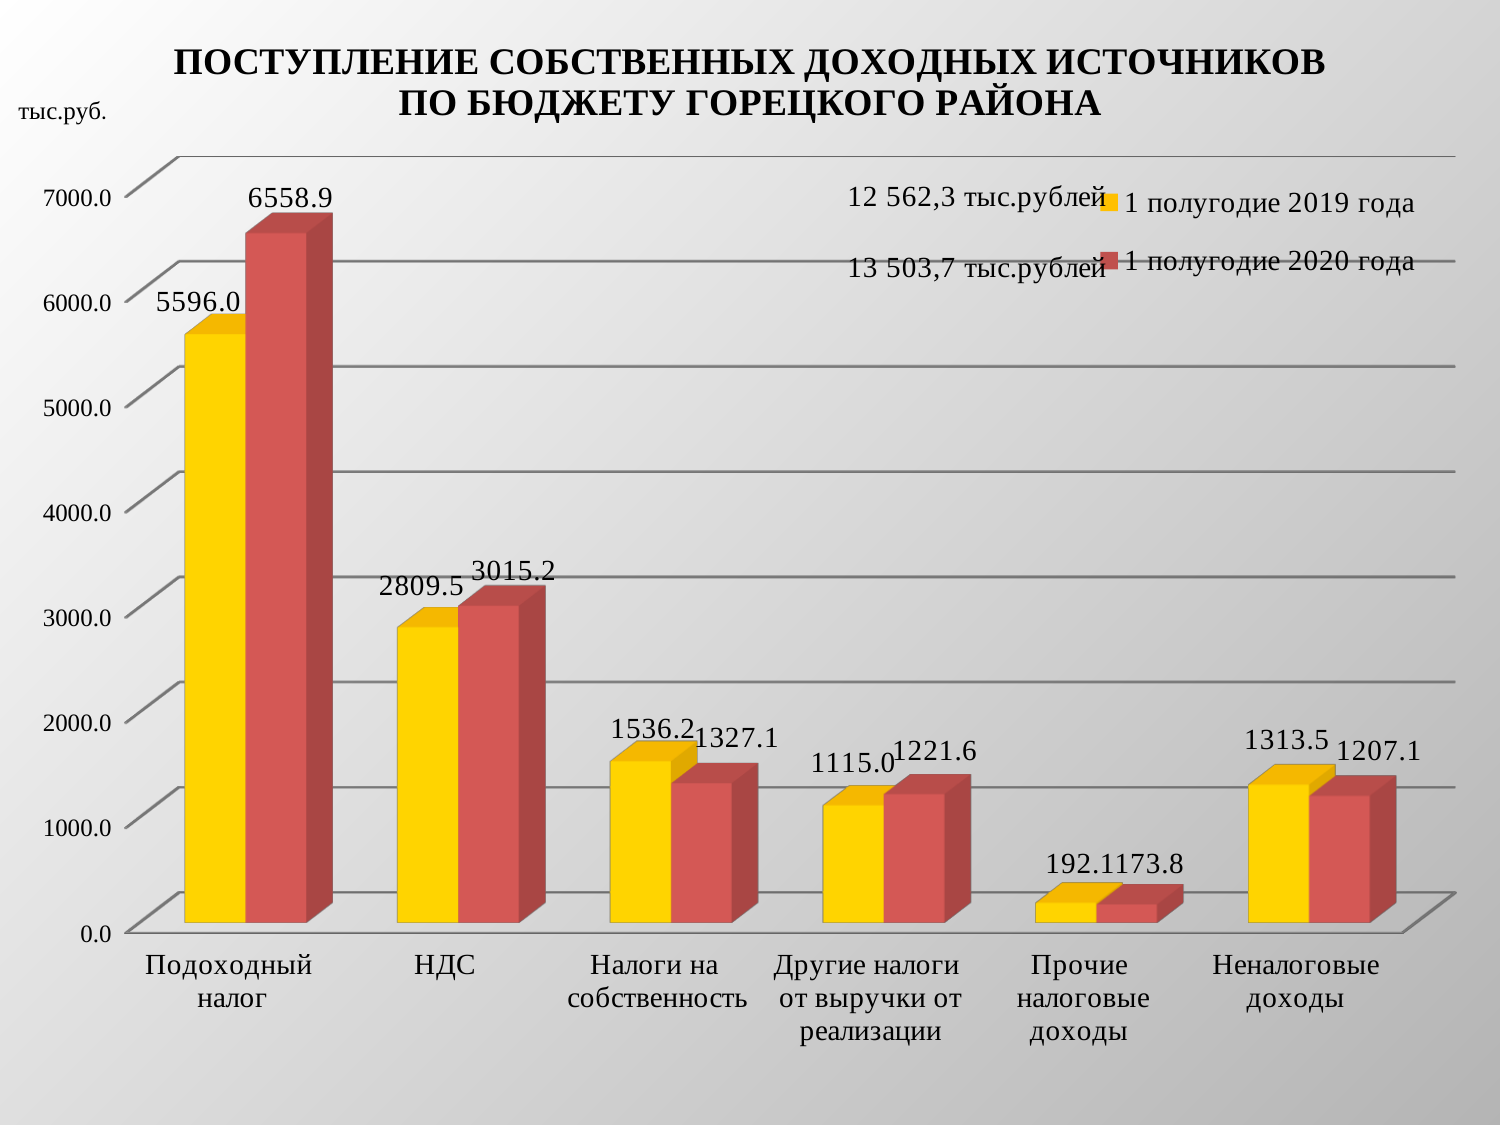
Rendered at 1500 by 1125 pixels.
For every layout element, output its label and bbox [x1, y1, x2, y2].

chart [0, 0, 1500, 1125]
